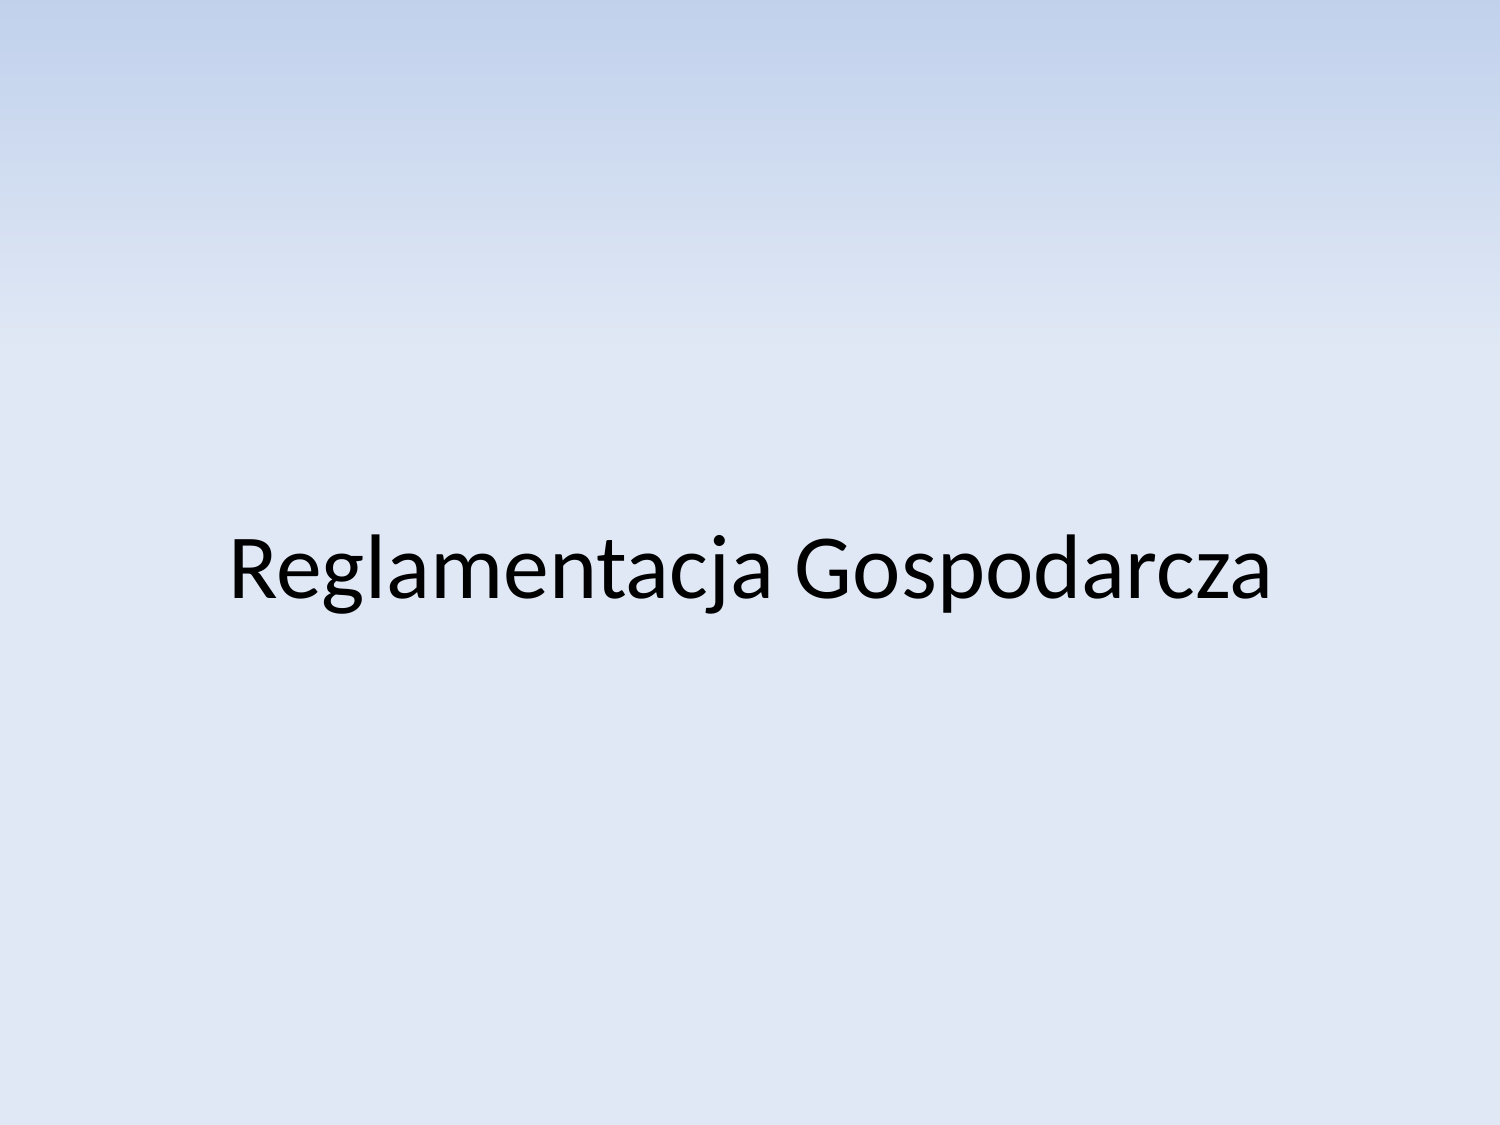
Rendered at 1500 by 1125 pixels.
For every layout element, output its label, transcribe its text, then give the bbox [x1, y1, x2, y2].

title Reglamentacja Gospodarcza [76, 468, 1427, 656]
